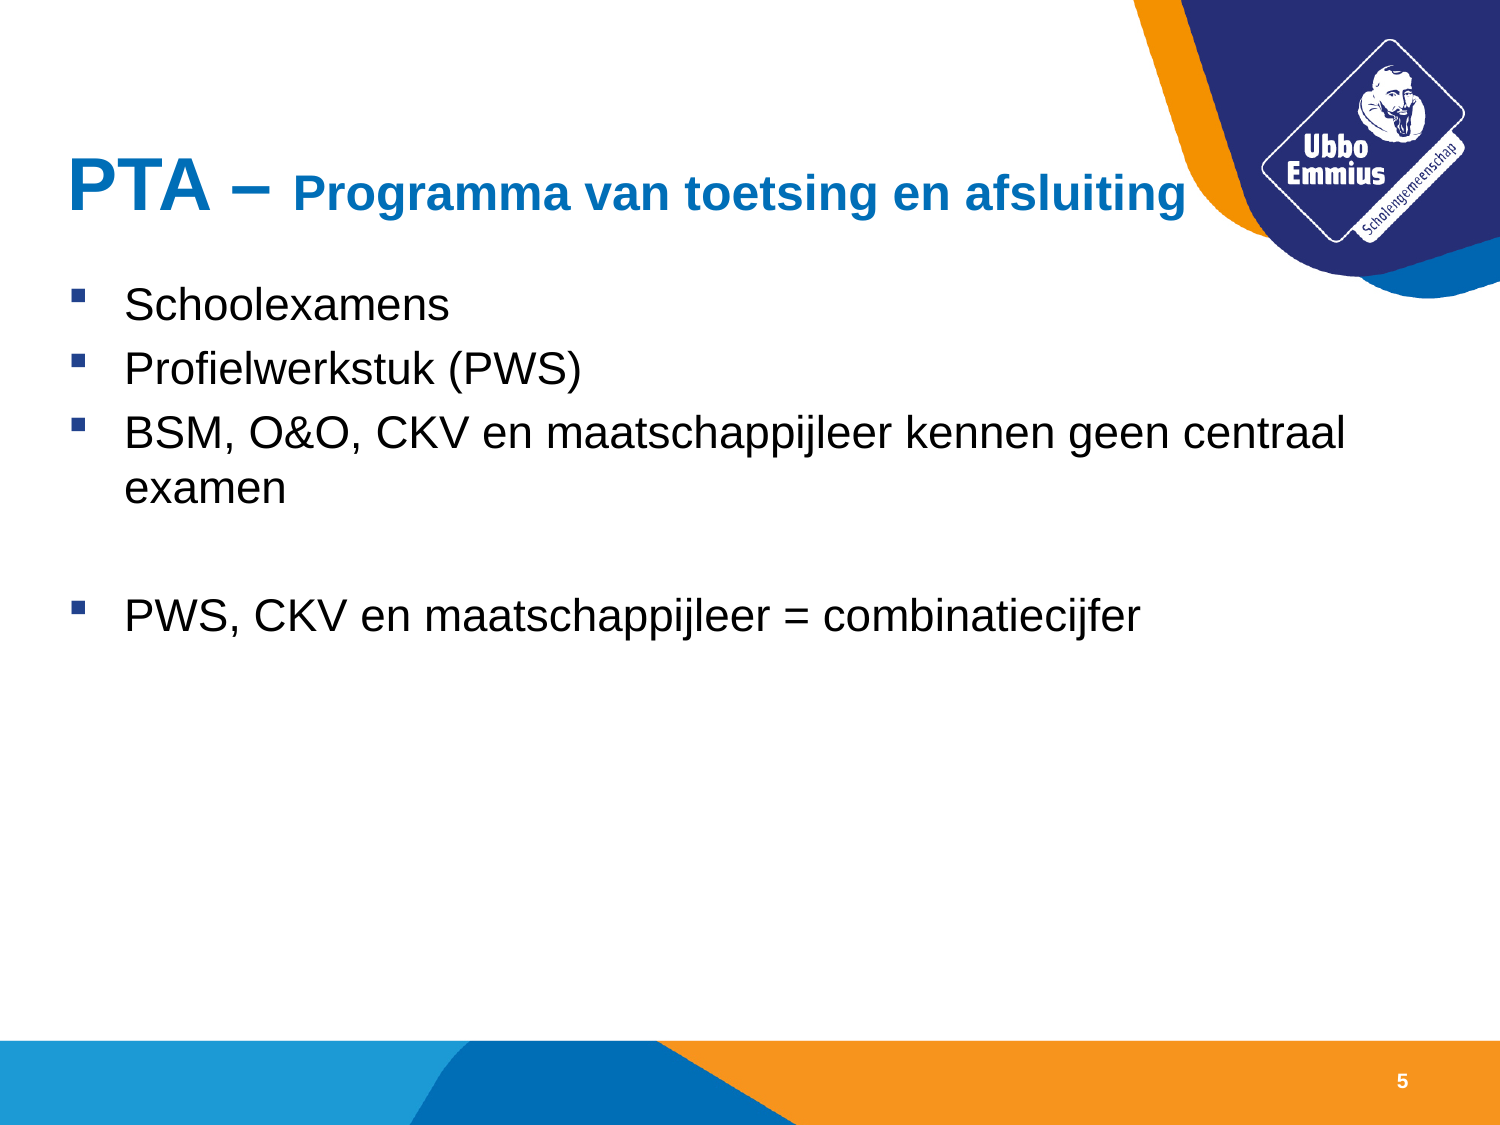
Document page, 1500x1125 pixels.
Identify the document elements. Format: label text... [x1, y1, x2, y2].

list Schoolexamens Profielwerkstuk (PWS) BSM, O&O, CKV en maatschappijleer kennen geen centraal examen PWS, CKV en maatschappijleer = combinatiecijfer [53, 267, 1447, 1000]
picture [0, 0, 1500, 1125]
title PTA – Programma van toetsing en afsluiting [53, 127, 1447, 232]
slide_number 5 [1382, 1060, 1459, 1103]
